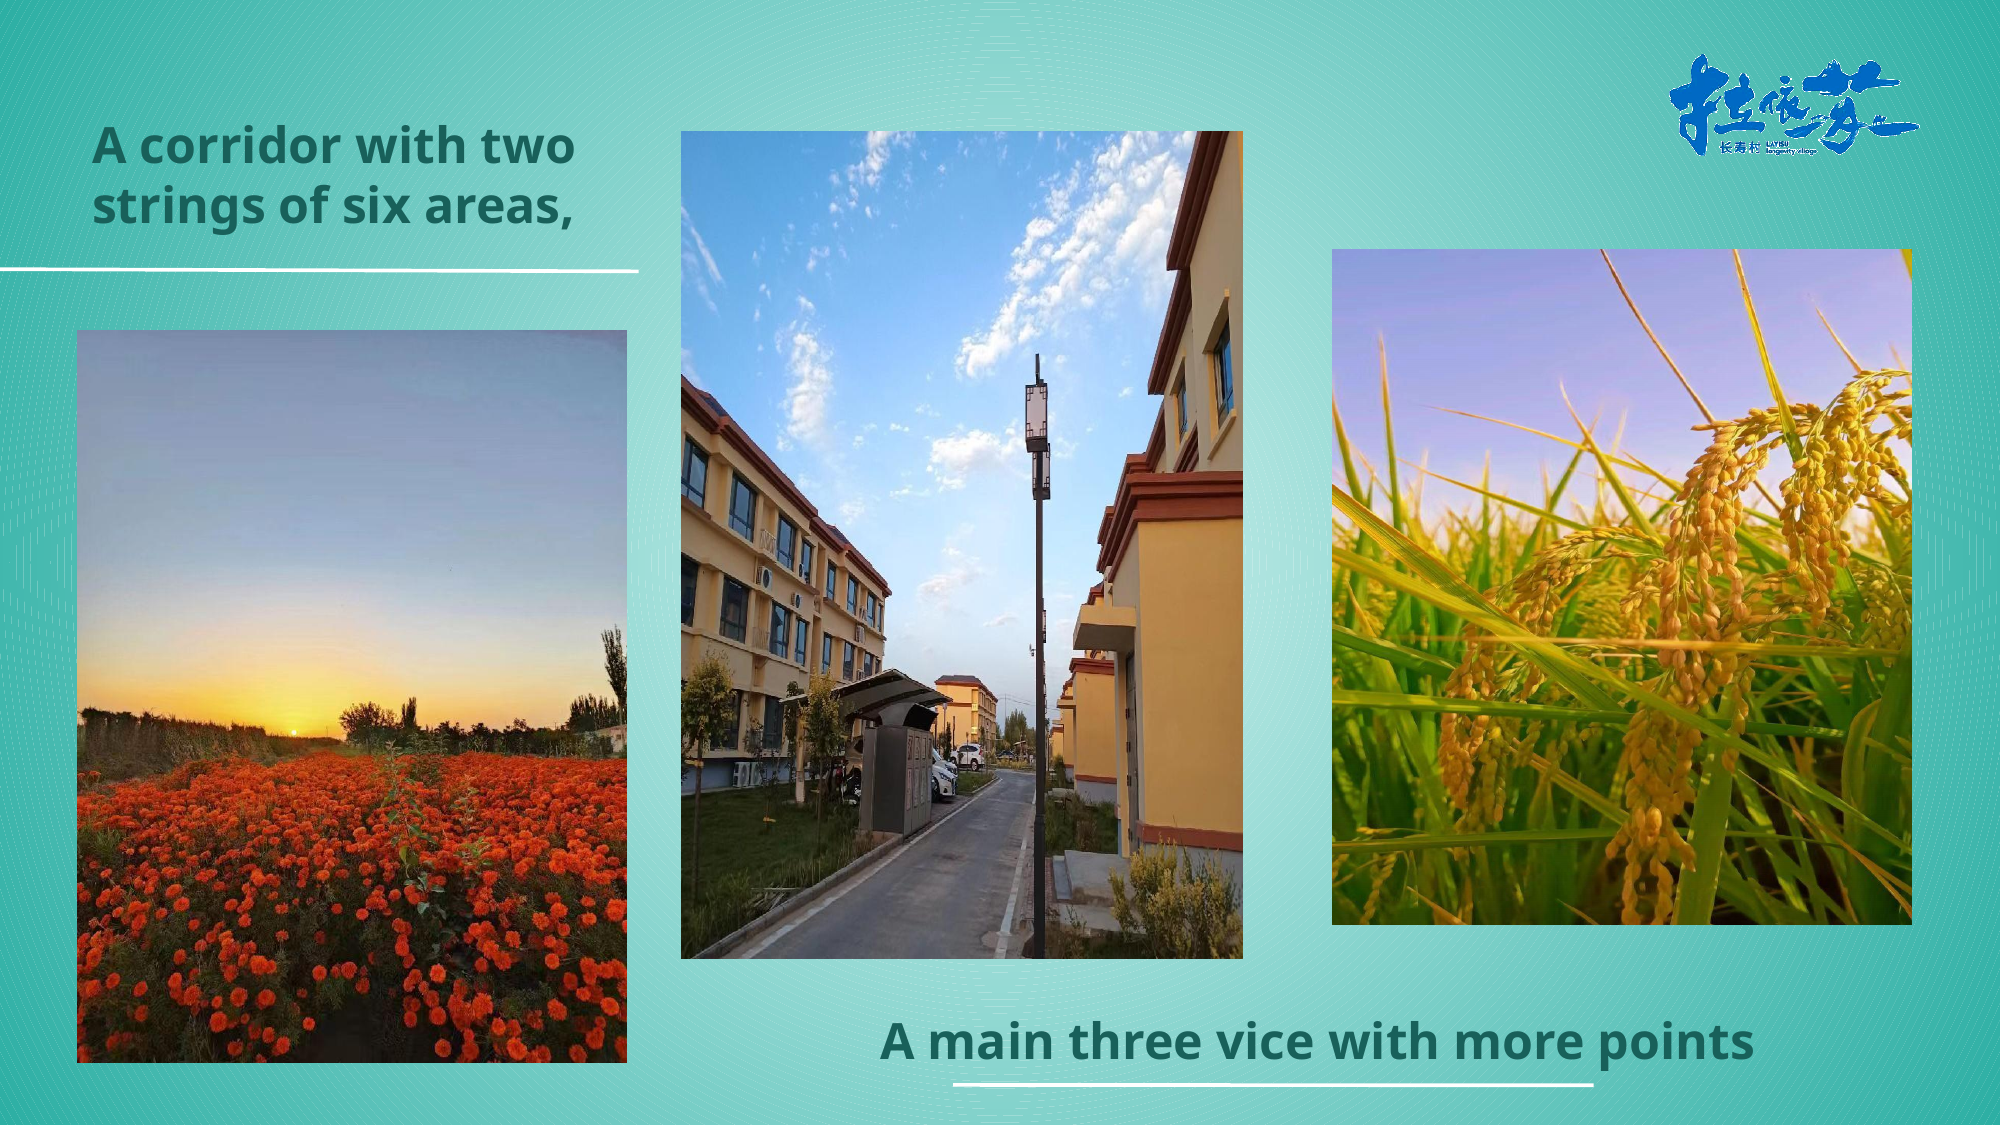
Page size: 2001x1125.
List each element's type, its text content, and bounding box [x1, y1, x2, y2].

picture [76, 329, 628, 1063]
text_box A main three vice with more points [722, 1002, 1901, 1096]
picture [1331, 249, 1912, 926]
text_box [0, 268, 640, 272]
text_box A corridor with two strings of six areas, [77, 105, 657, 270]
picture [680, 130, 1243, 960]
picture [1623, 28, 1949, 198]
